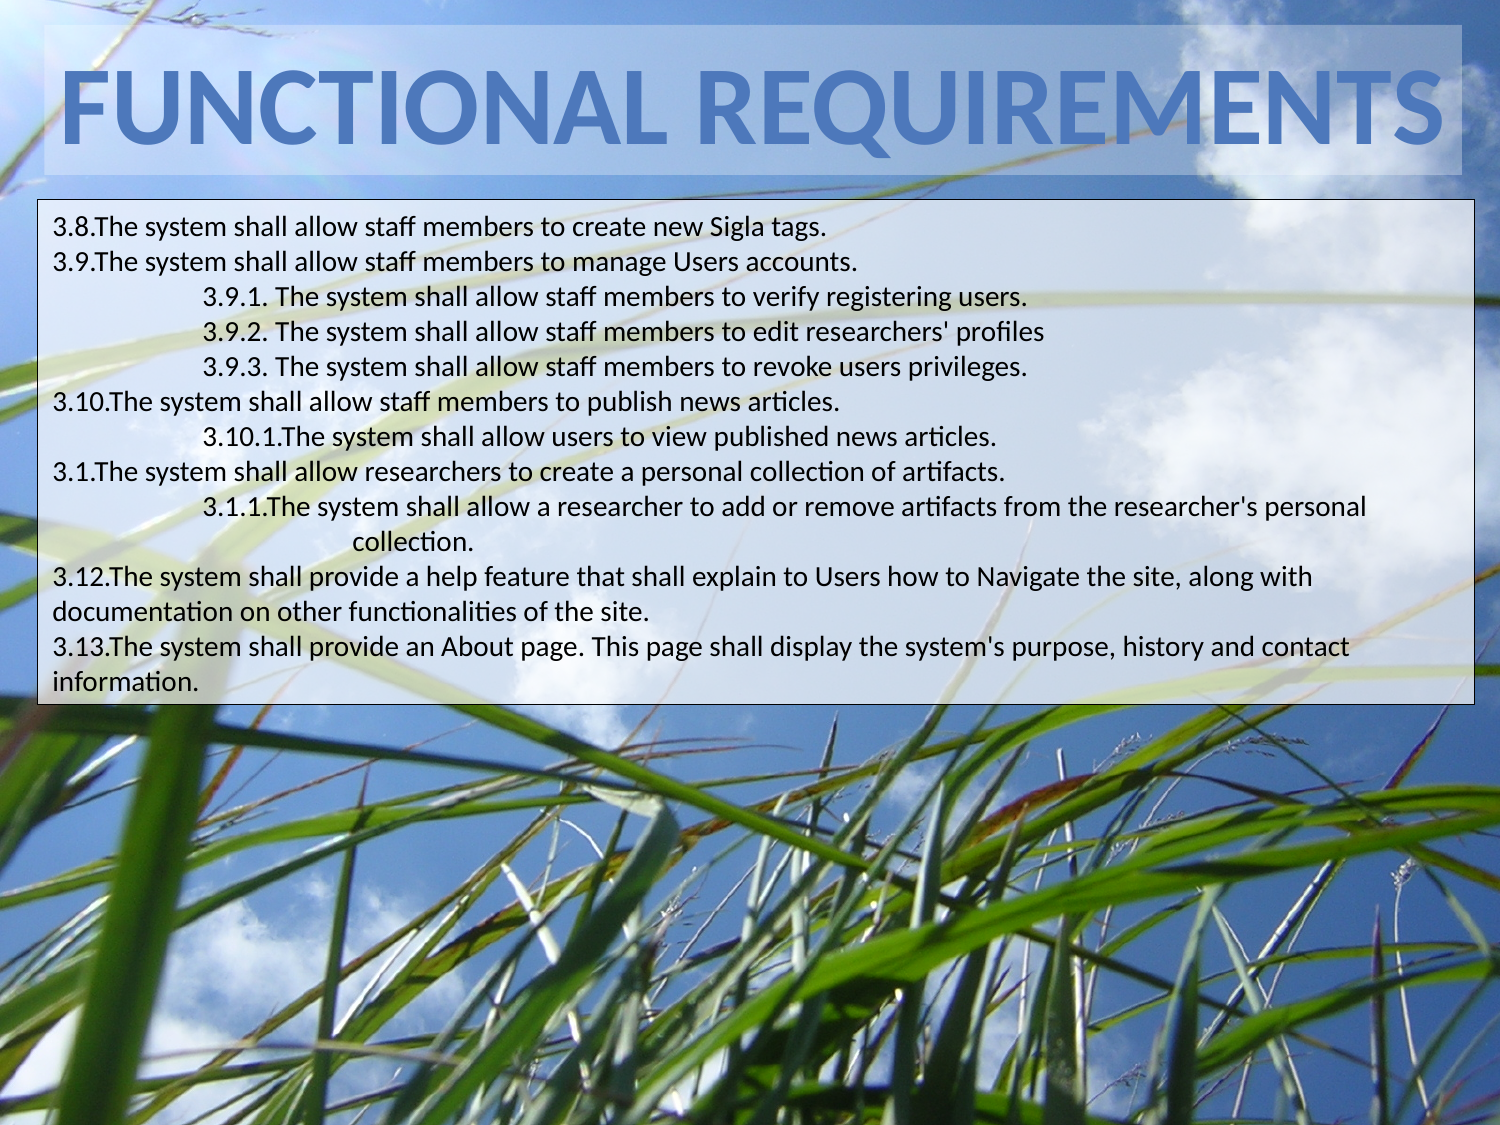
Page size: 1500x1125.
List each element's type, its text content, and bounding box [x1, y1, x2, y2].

text_box 3.8.The system shall allow staff members to create new Sigla tags. 3.9.The system shall allow staff members to manage Users accounts. 3.9.1. The system shall allow staff members to verify registering users. 3.9.2. The system shall allow staff members to edit researchers' profiles 3.9.3. The system shall allow staff members to revoke users privileges. 3.10.The system shall allow staff members to publish news articles. 3.10.1.The system shall allow users to view published news articles. 3.1.The system shall allow researchers to create a personal collection of artifacts. 3.1.1.The system shall allow a researcher to add or remove artifacts from the researcher's personal collection. 3.12.The system shall provide a help feature that shall explain to Users how to Navigate the site, along with documentation on other functionalities of the site. 3.13.The system shall provide an About page. This page shall display the system's purpose, history and contact information. [37, 199, 1475, 705]
picture [0, 0, 1500, 1125]
text_box Functional Requirements [44, 24, 1462, 175]
